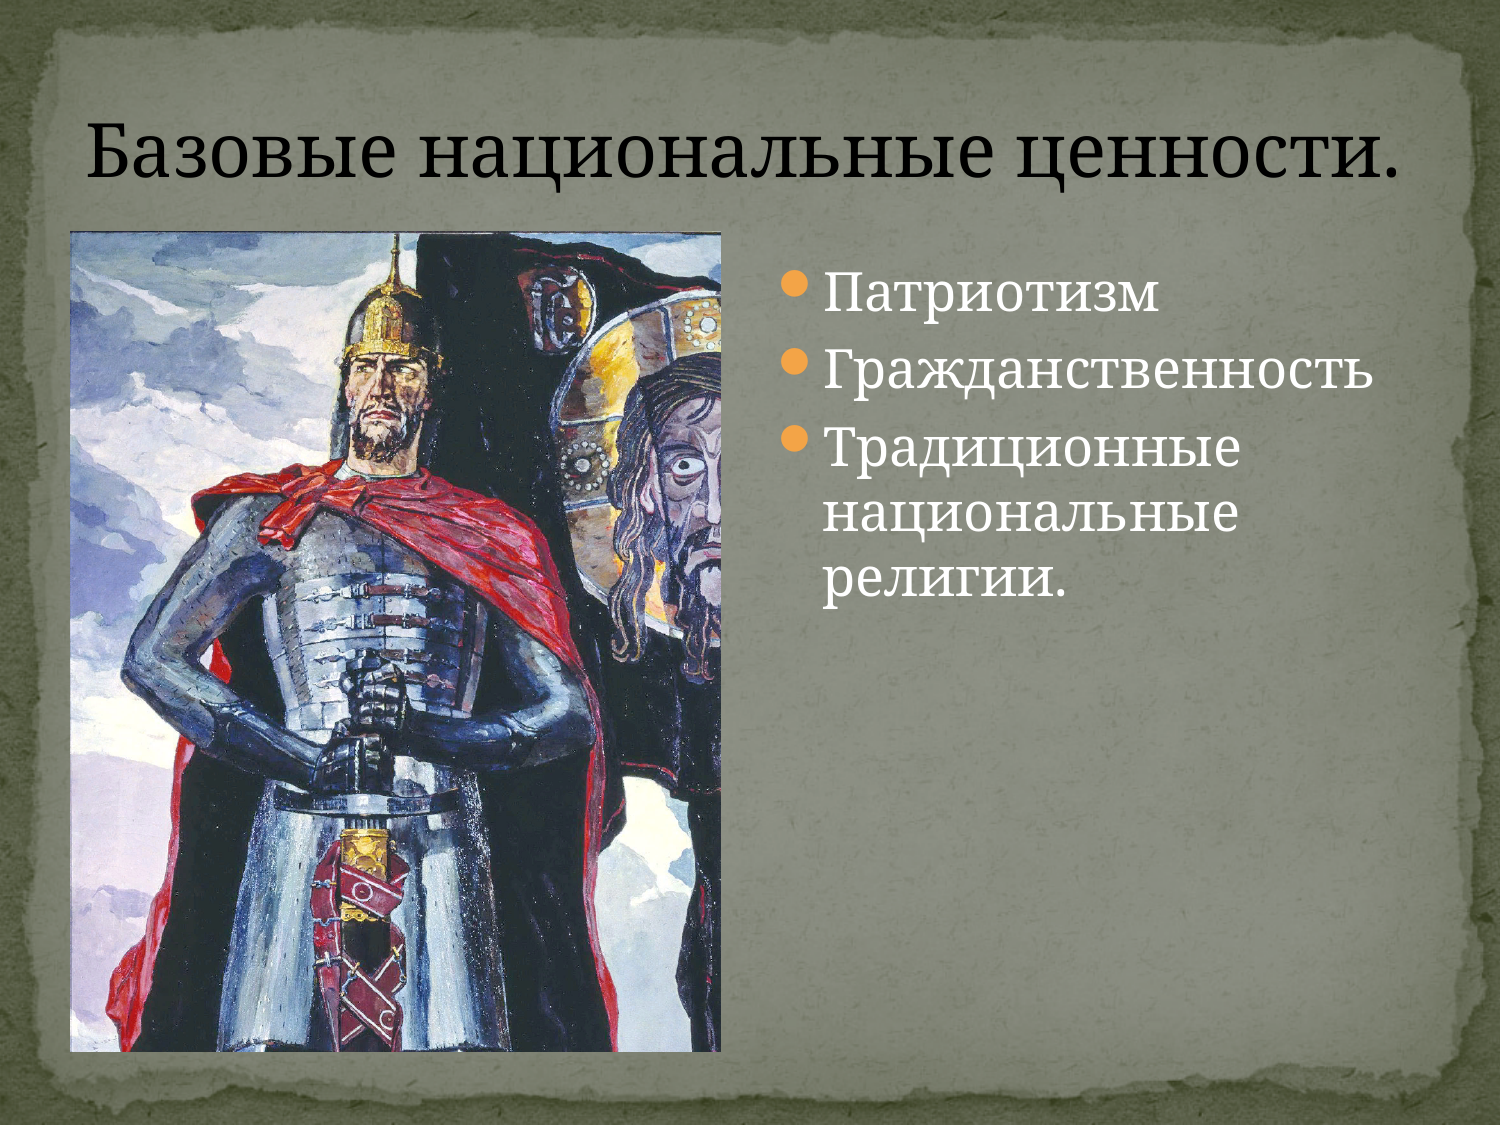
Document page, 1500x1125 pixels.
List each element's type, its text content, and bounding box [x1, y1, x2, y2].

picture [70, 231, 721, 1052]
list Патриотизм Гражданственность Традиционные национальные религии. [762, 249, 1429, 1000]
title Базовые национальные ценности. [70, 0, 1421, 200]
